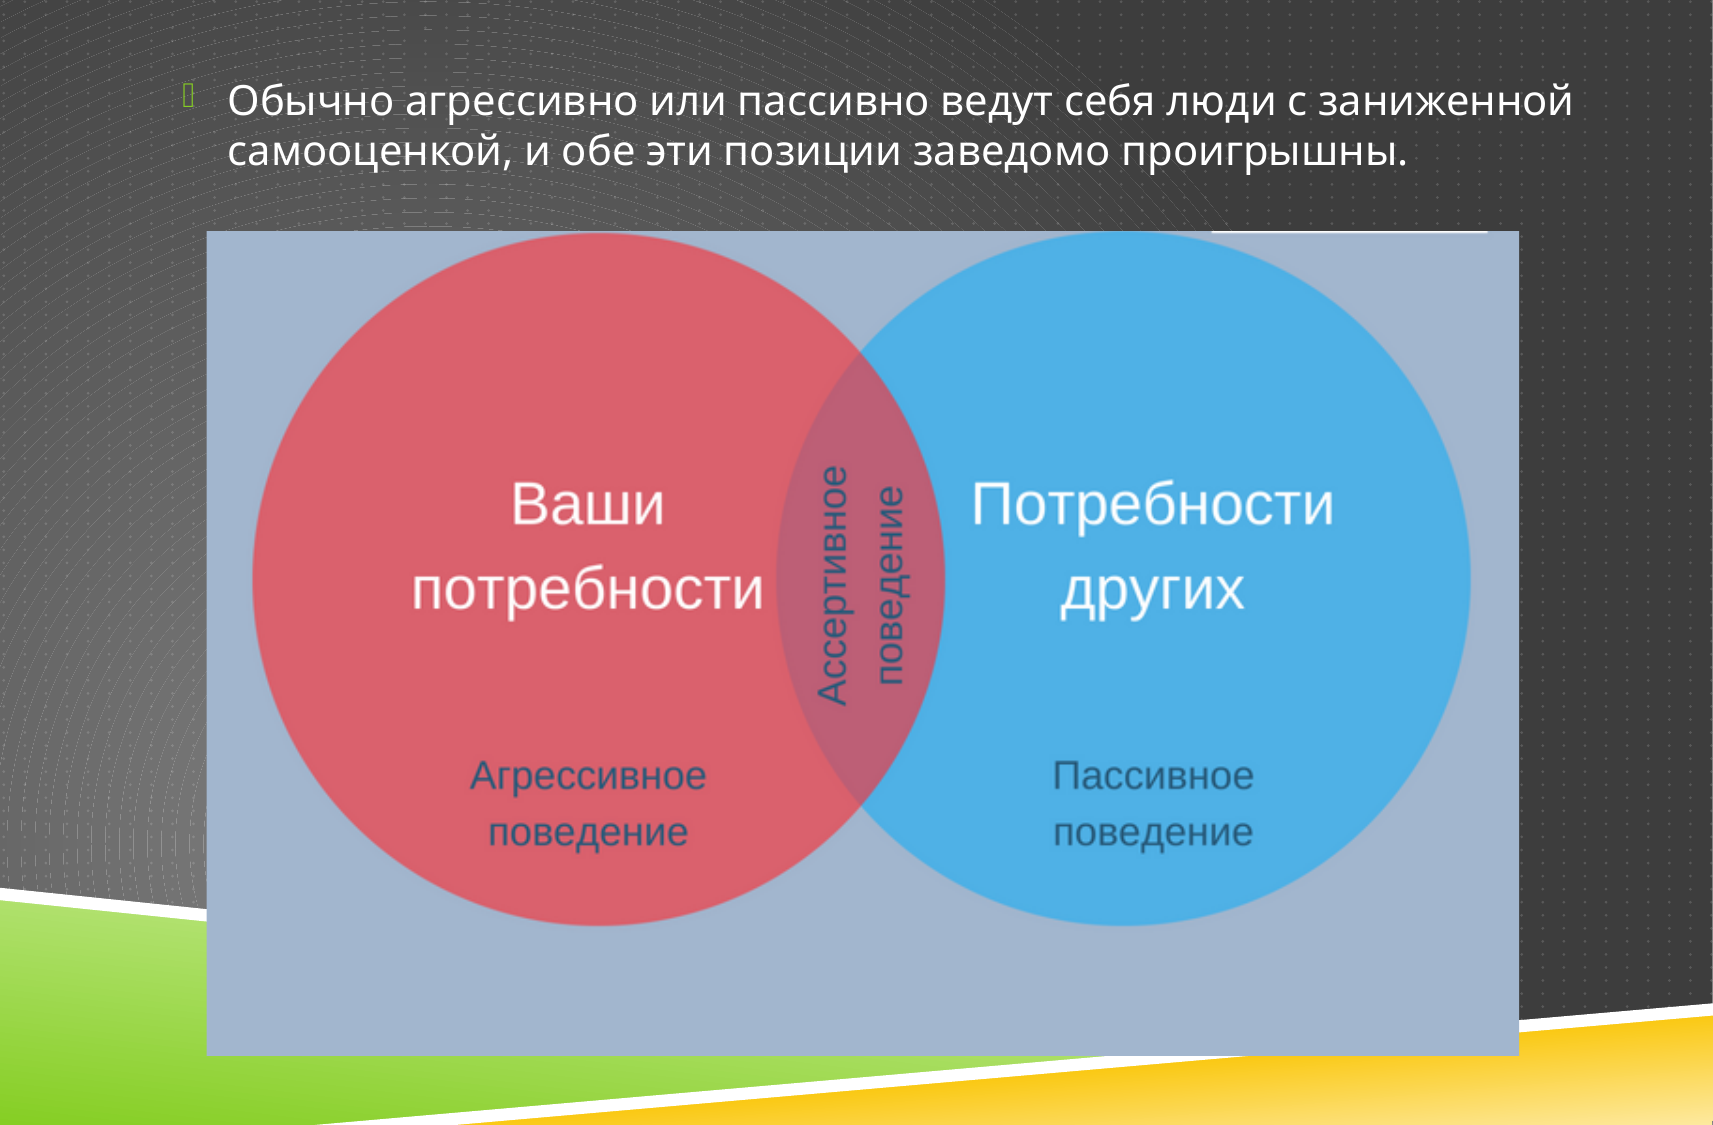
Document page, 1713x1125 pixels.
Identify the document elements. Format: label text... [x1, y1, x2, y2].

list Обычно агрессивно или пассивно ведут себя люди с заниженной самооценкой, и обе эти позиции заведомо проигрышны. [171, 66, 1628, 214]
picture [206, 231, 1520, 1056]
